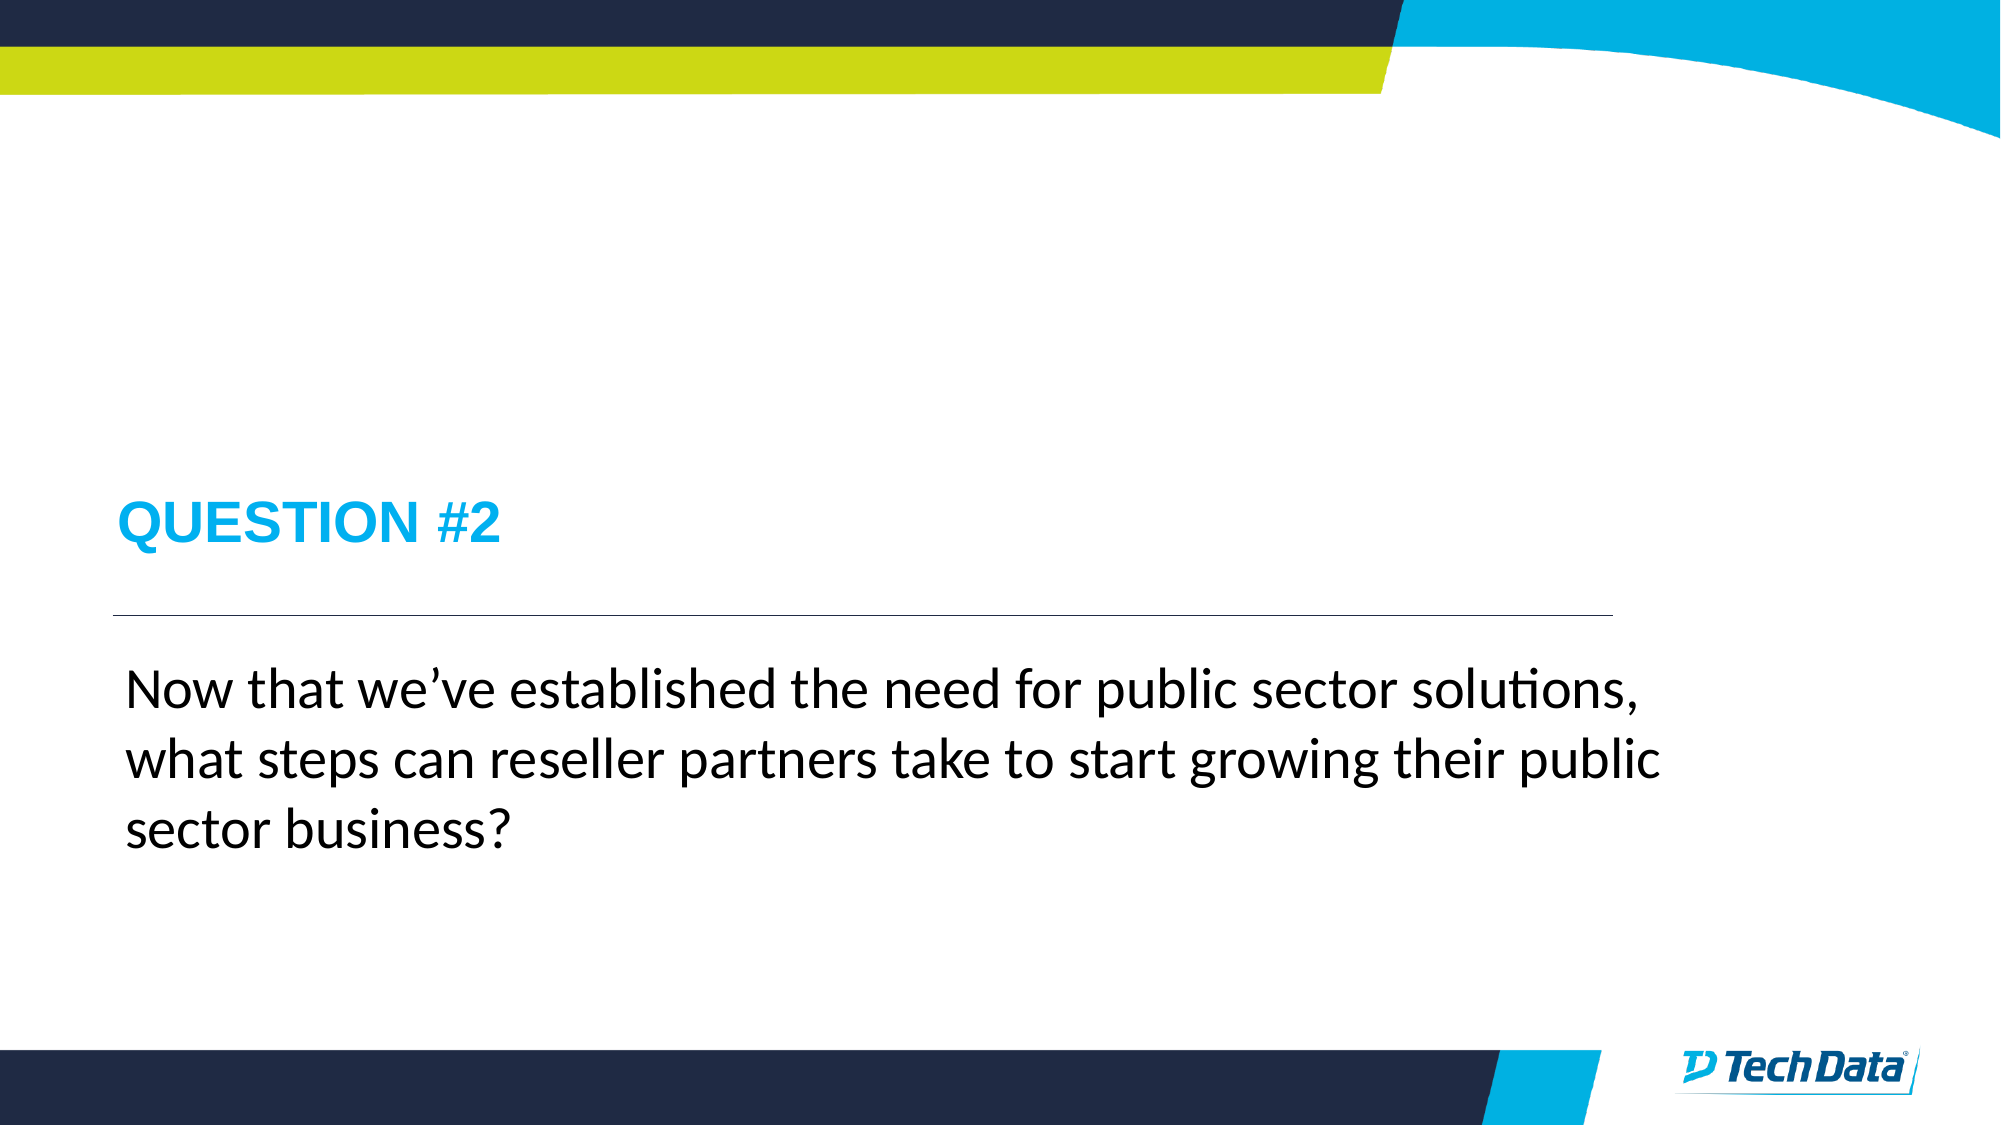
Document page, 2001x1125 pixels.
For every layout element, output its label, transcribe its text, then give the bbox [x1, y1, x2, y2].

picture [0, 0, 2001, 1125]
text_box QUESTION #2 [102, 476, 518, 562]
title Now that we’ve established the need for public sector solutions, what steps can reseller partners take to start growing their public sector business? [125, 637, 1688, 1000]
